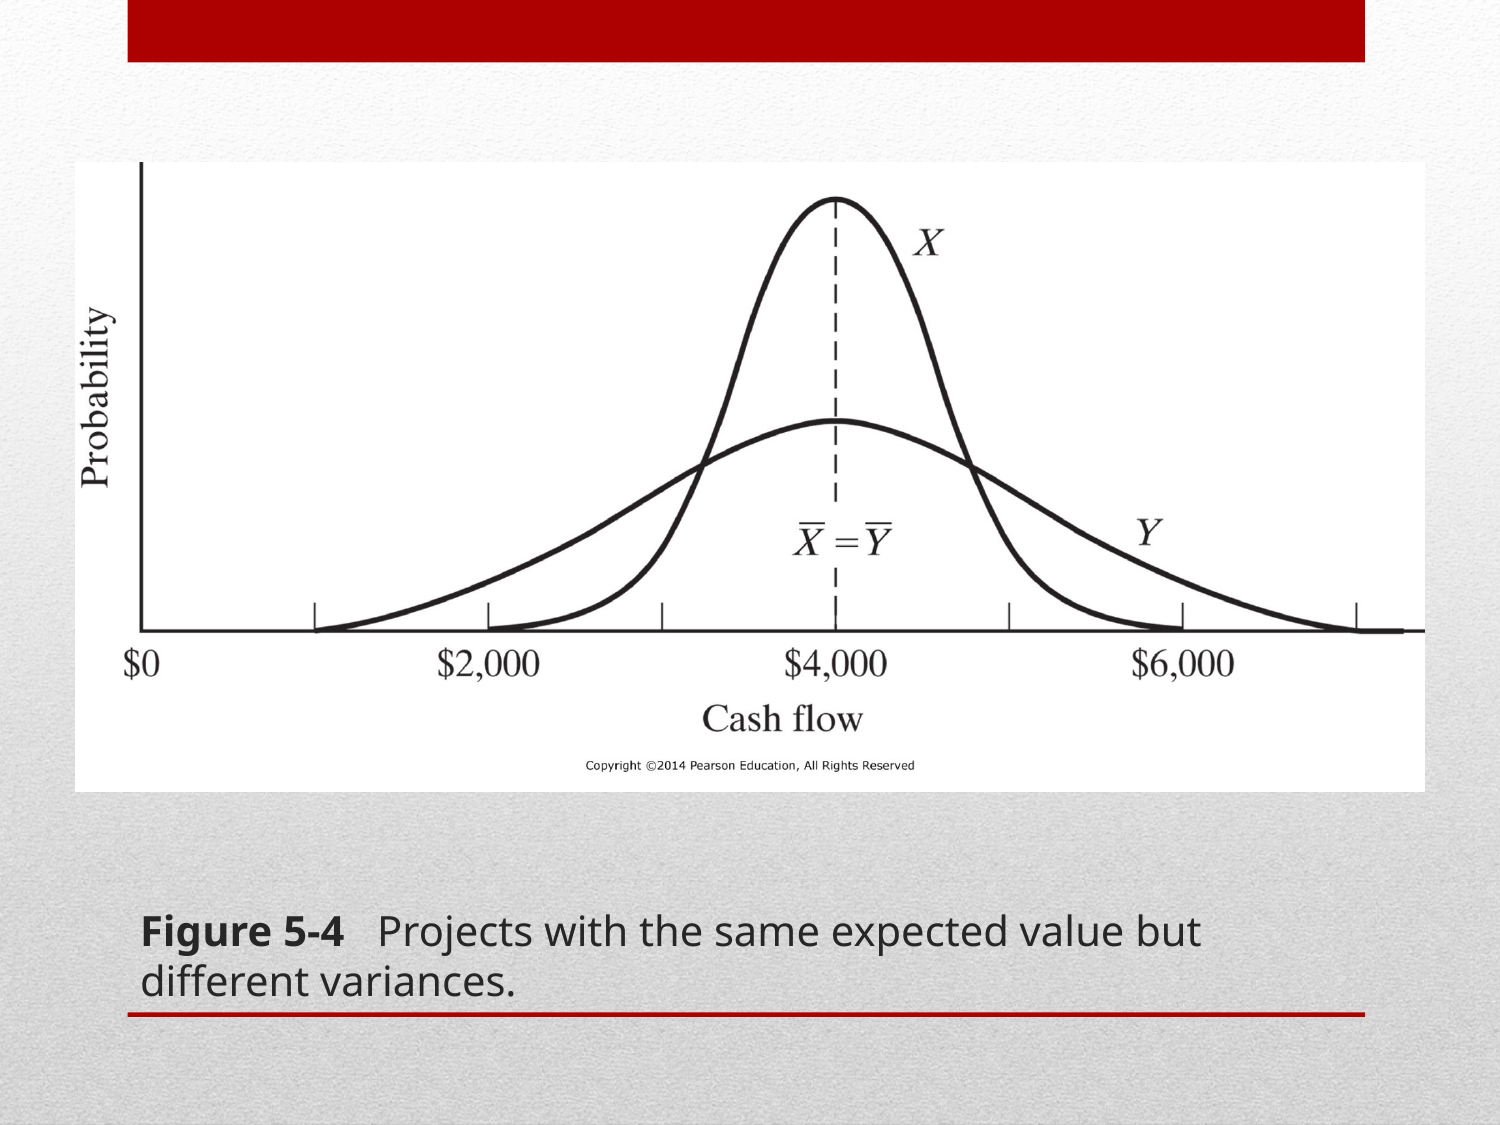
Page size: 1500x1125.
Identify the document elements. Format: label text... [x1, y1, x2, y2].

title Figure 5-4 Projects with the same expected value but different variances. [125, 875, 1363, 1013]
picture [74, 161, 1426, 792]
